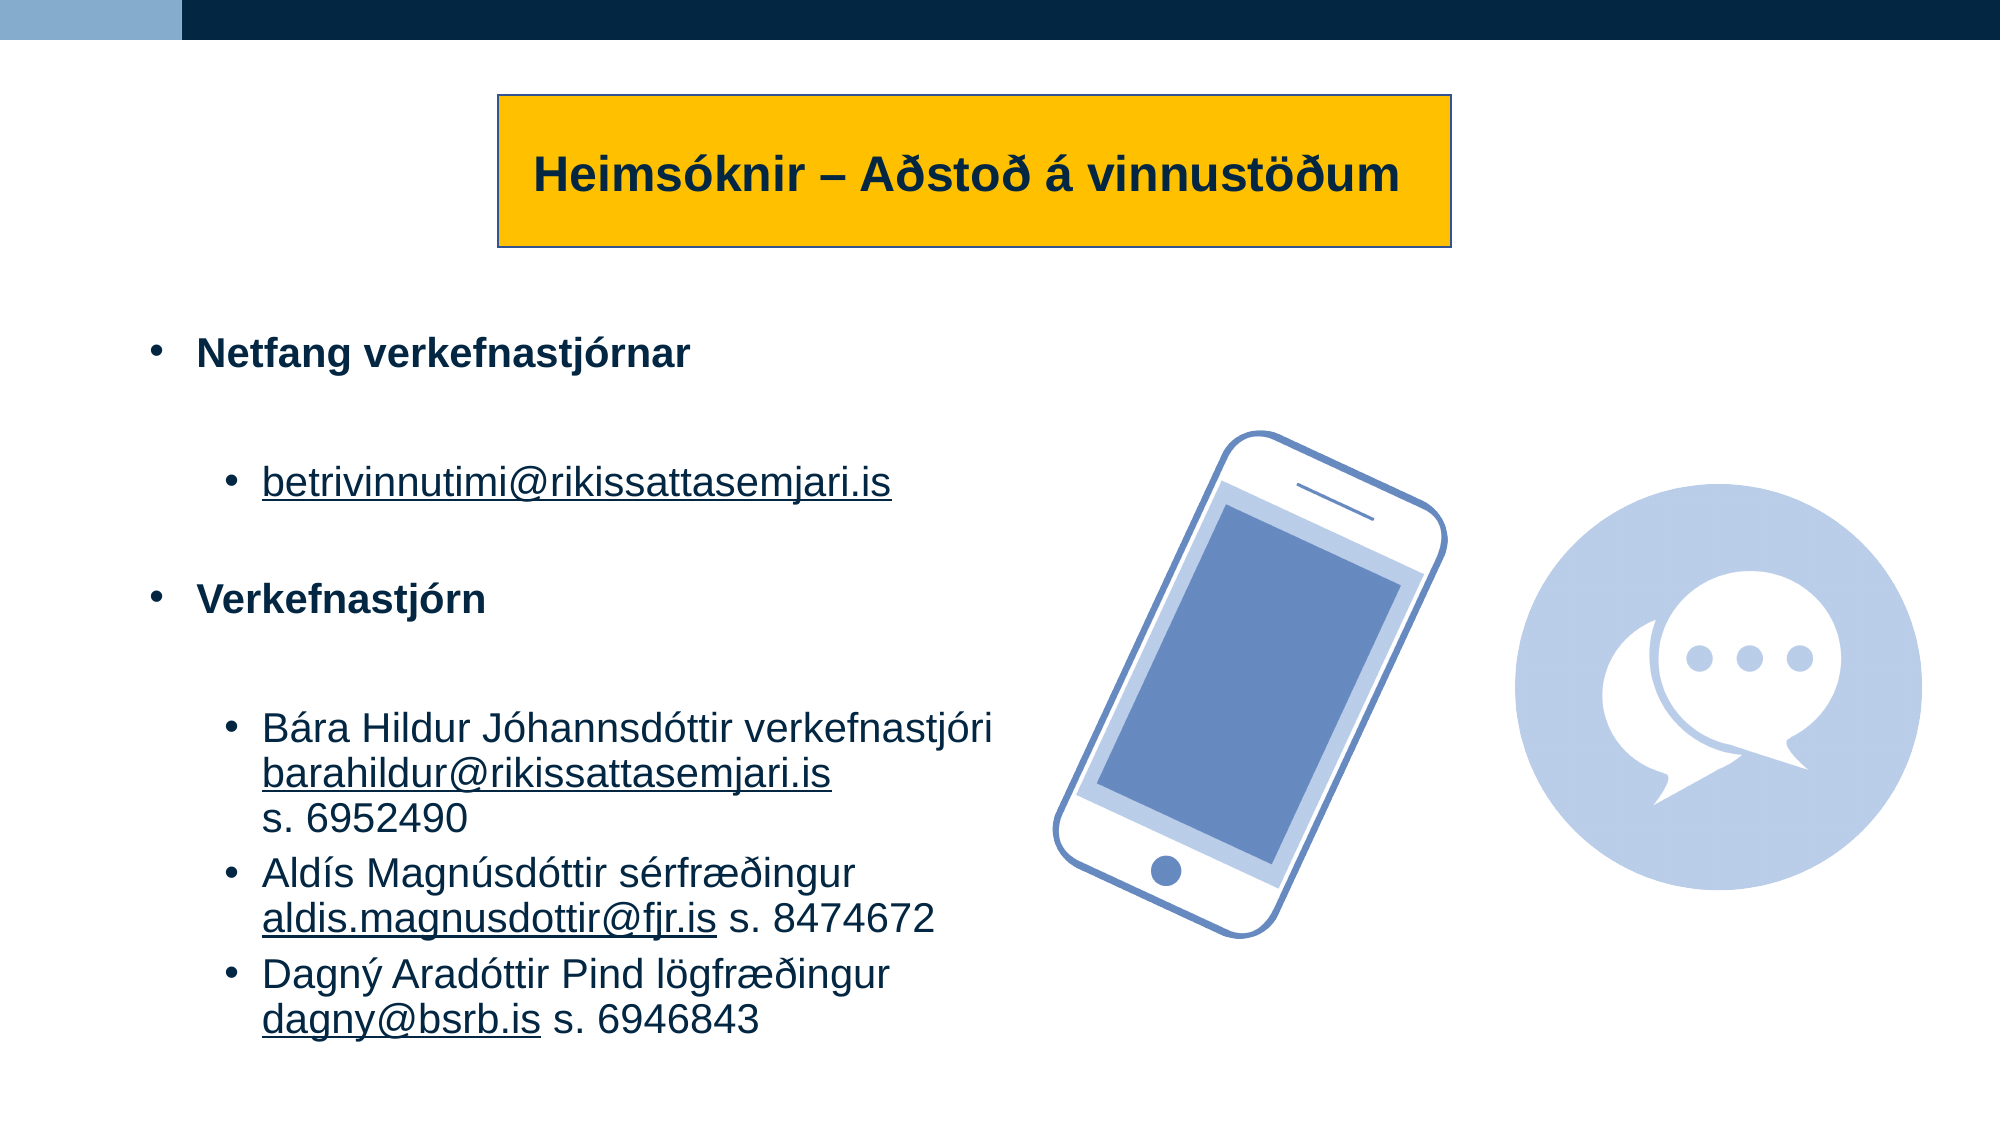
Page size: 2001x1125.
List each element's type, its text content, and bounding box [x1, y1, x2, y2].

text_box Heimsóknir – Aðstoð á vinnustöðum [497, 94, 1452, 248]
list Netfang verkefnastjórnar betrivinnutimi@rikissattasemjari.is Verkefnastjórn Bára Hildur Jóhannsdóttir verkefnastjóri barahildur@rikissattasemjari.is s. 6952490 Aldís Magnúsdóttir sérfræðingur aldis.magnusdottir@fjr.is s. 8474672 Dagný Aradóttir Pind lögfræðingur dagny@bsrb.is s. 6946843 [134, 328, 1016, 542]
picture [974, 400, 1965, 974]
